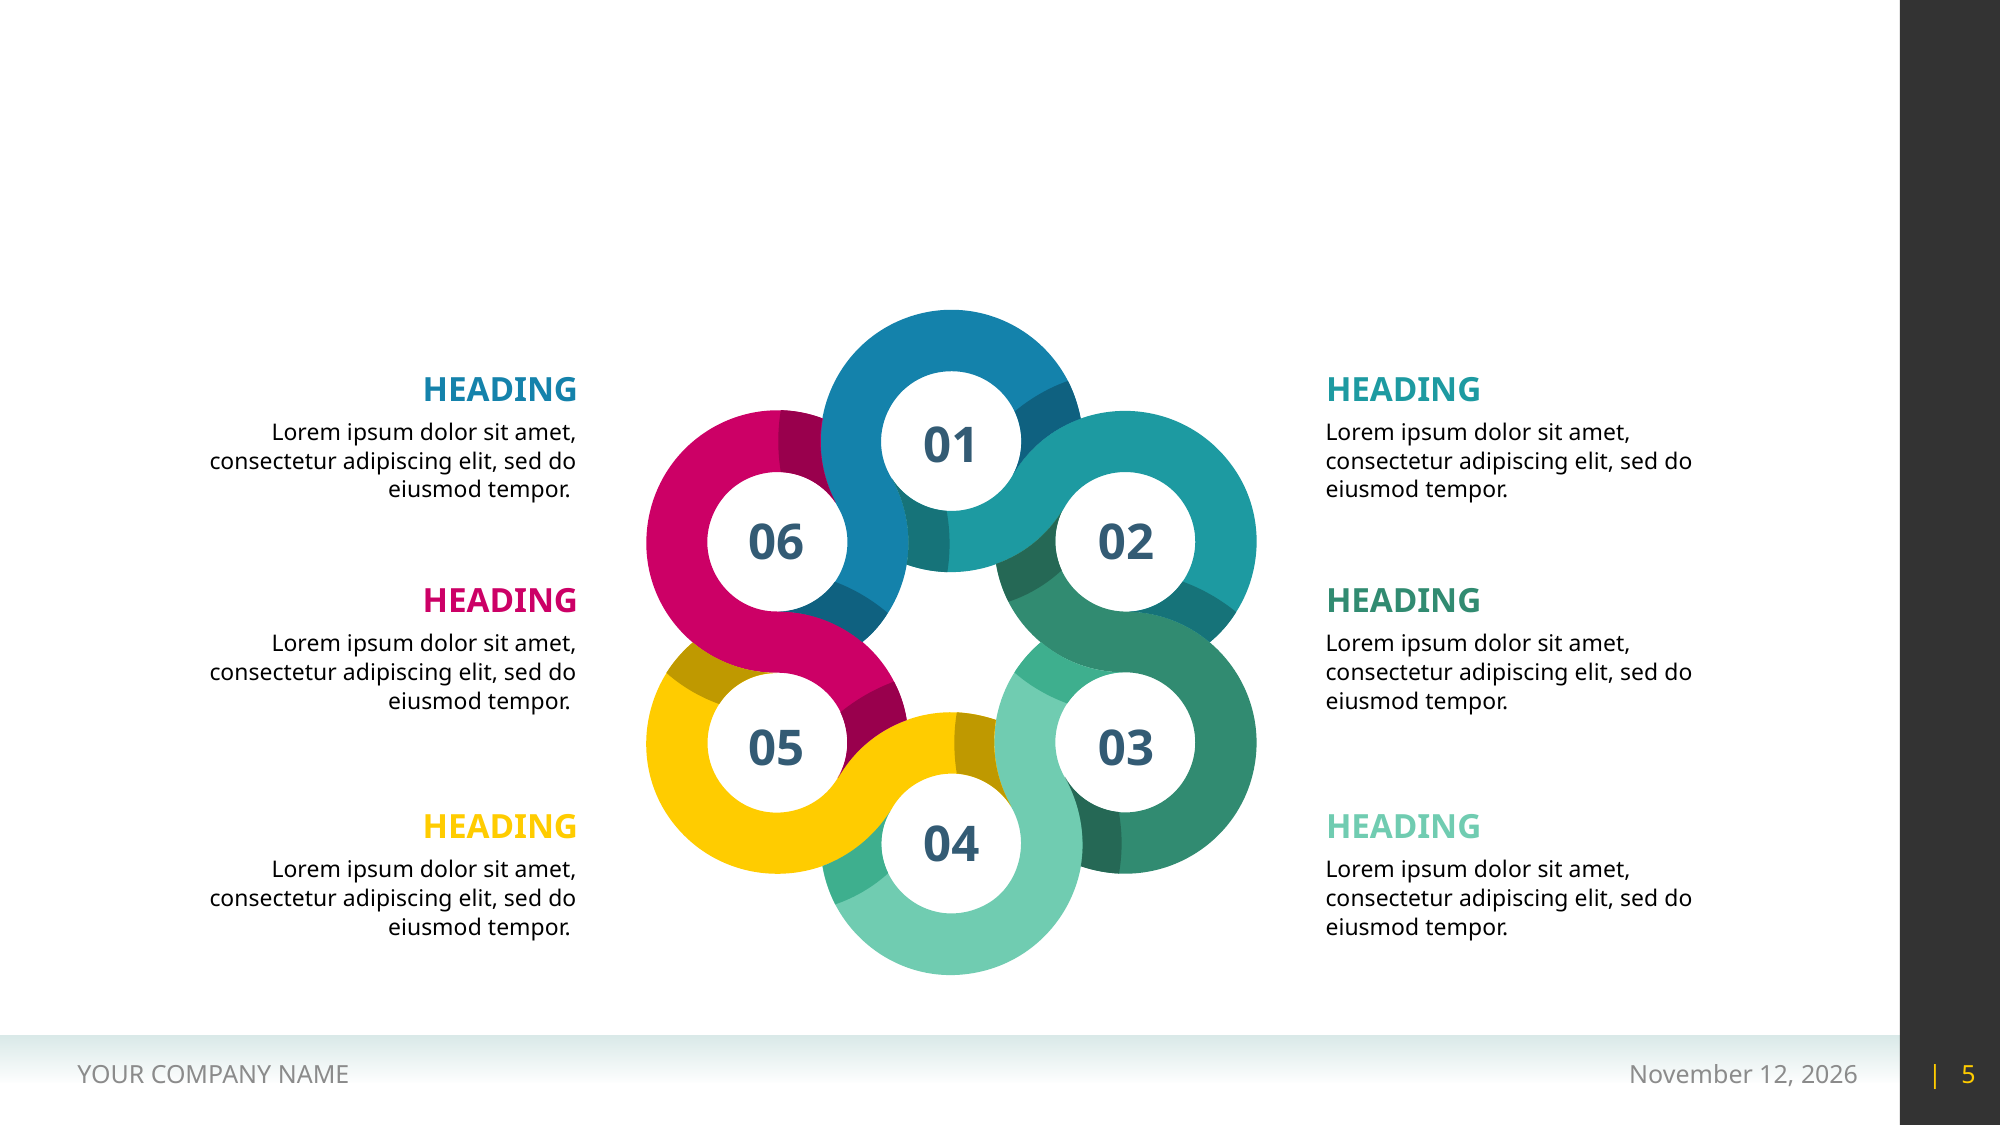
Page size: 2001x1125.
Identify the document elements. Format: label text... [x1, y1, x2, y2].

text_box 03 [1083, 708, 1170, 783]
text_box [835, 673, 1082, 976]
text_box HEADING [1311, 798, 1730, 853]
text_box 02 [1083, 502, 1170, 577]
text_box Lorem ipsum dolor sit amet, consectetur adipiscing elit, sed do eiusmod tempor. [1319, 627, 1730, 717]
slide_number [1365, 1046, 1874, 1106]
text_box [822, 811, 891, 905]
text_box 06 [733, 502, 820, 577]
text_box 05 [733, 708, 820, 783]
text_box [821, 309, 1068, 613]
text_box [646, 410, 894, 711]
text_box 04 [908, 805, 995, 879]
text_box HEADING [173, 798, 593, 853]
text_box 01 [908, 405, 995, 480]
text_box Lorem ipsum dolor sit amet, consectetur adipiscing elit, sed do eiusmod tempor. [1319, 416, 1730, 506]
text_box [780, 581, 888, 642]
text_box HEADING [173, 572, 593, 627]
text_box Lorem ipsum dolor sit amet, consectetur adipiscing elit, sed do eiusmod tempor. [172, 850, 583, 943]
text_box Lorem ipsum dolor sit amet, consectetur adipiscing elit, sed do eiusmod tempor. [1319, 853, 1730, 943]
text_box Lorem ipsum dolor sit amet, consectetur adipiscing elit, sed do eiusmod tempor. [172, 413, 583, 506]
text_box [646, 673, 956, 874]
text_box [778, 410, 836, 503]
text_box [1014, 642, 1123, 704]
footer YOUR COMPANY NAME [62, 1046, 798, 1106]
text_box [666, 642, 778, 705]
text_box [996, 511, 1062, 602]
text_box [1008, 570, 1257, 874]
text_box [947, 410, 1257, 611]
text_box [1064, 777, 1122, 874]
text_box [838, 681, 907, 779]
text_box [891, 478, 950, 573]
slide_number | 5 [1890, 1046, 1991, 1106]
text_box HEADING [173, 360, 593, 416]
text_box [1129, 581, 1237, 643]
text_box HEADING [1311, 572, 1730, 627]
text_box HEADING [1311, 360, 1730, 416]
text_box [1013, 380, 1081, 474]
text_box [954, 712, 1011, 806]
text_box Lorem ipsum dolor sit amet, consectetur adipiscing elit, sed do eiusmod tempor. [172, 624, 583, 717]
